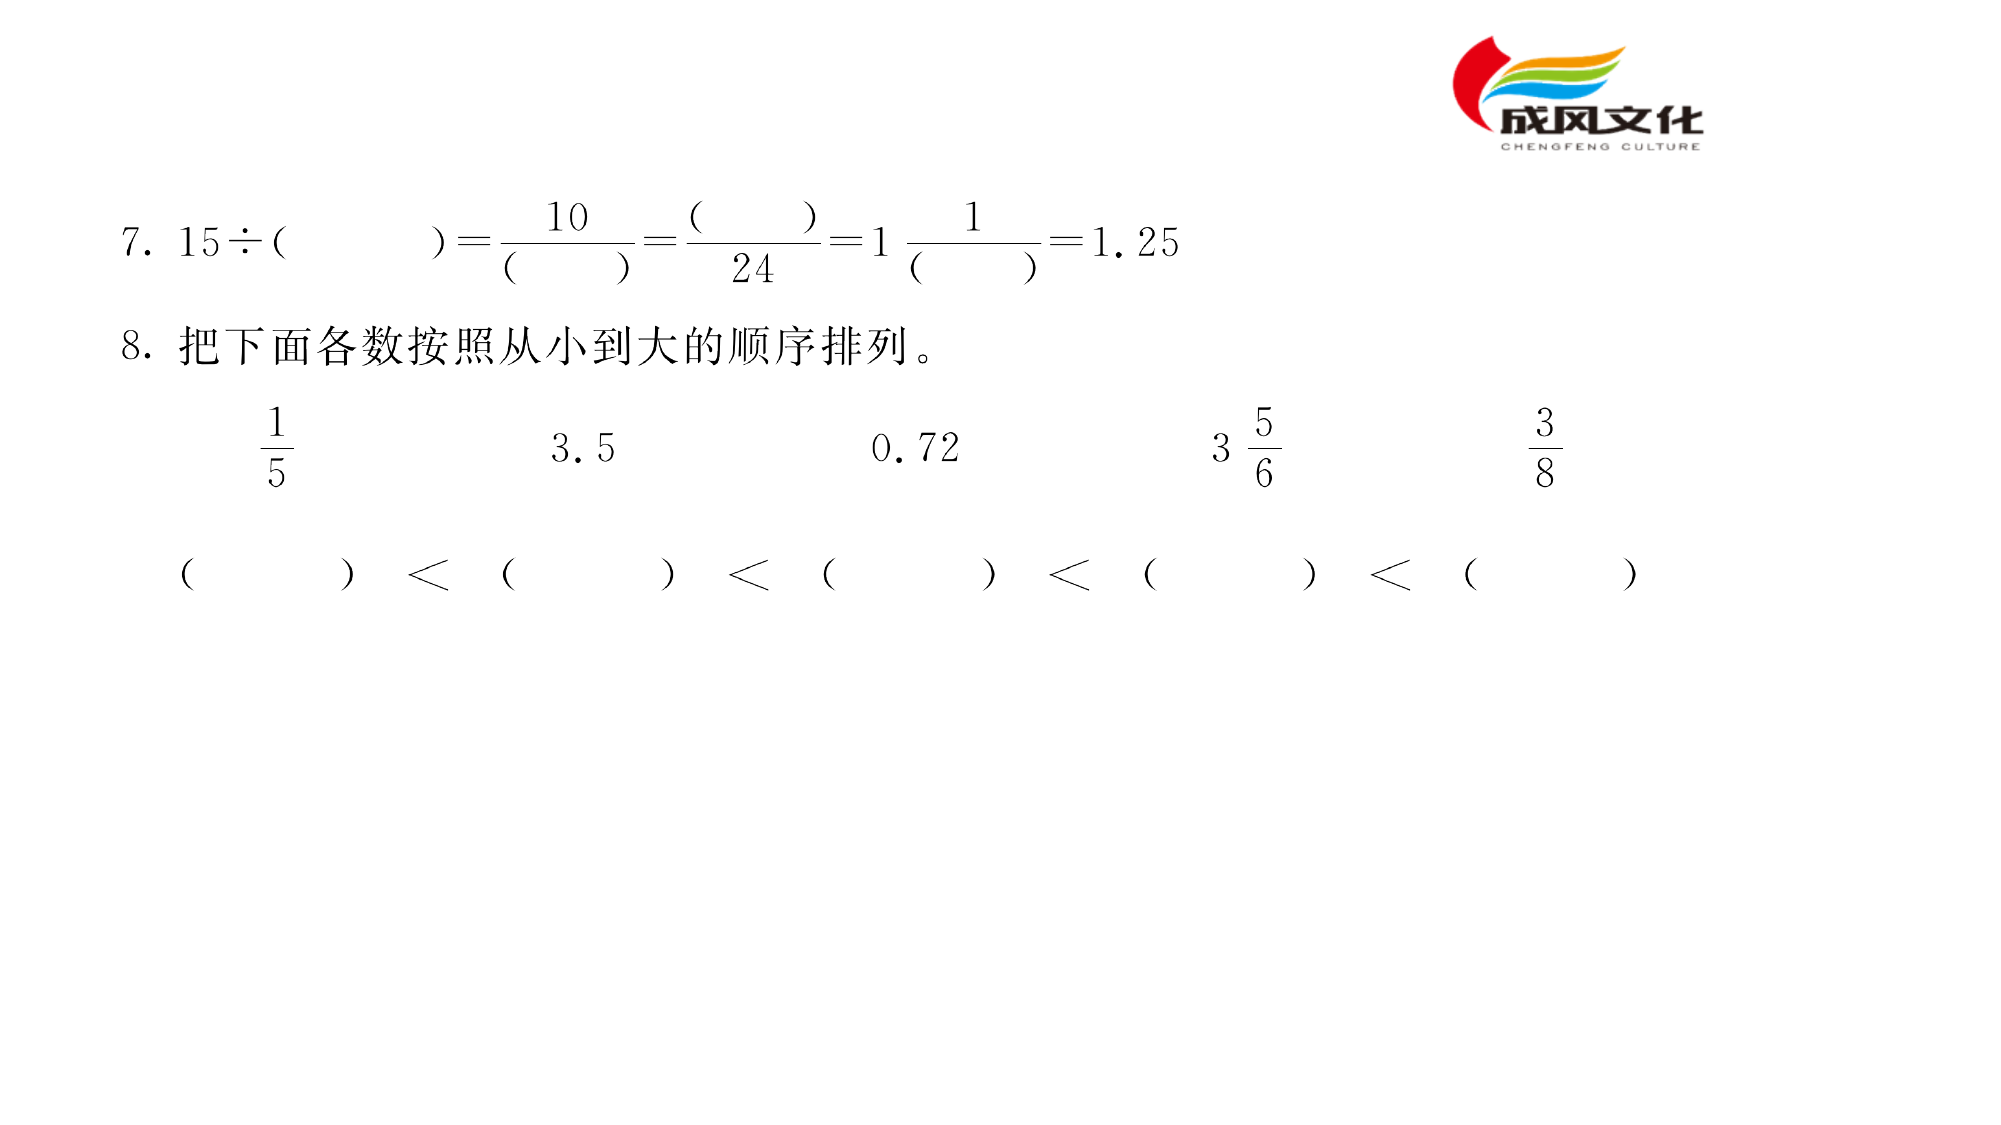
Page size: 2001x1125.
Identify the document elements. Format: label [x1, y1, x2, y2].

picture [118, 30, 2000, 637]
